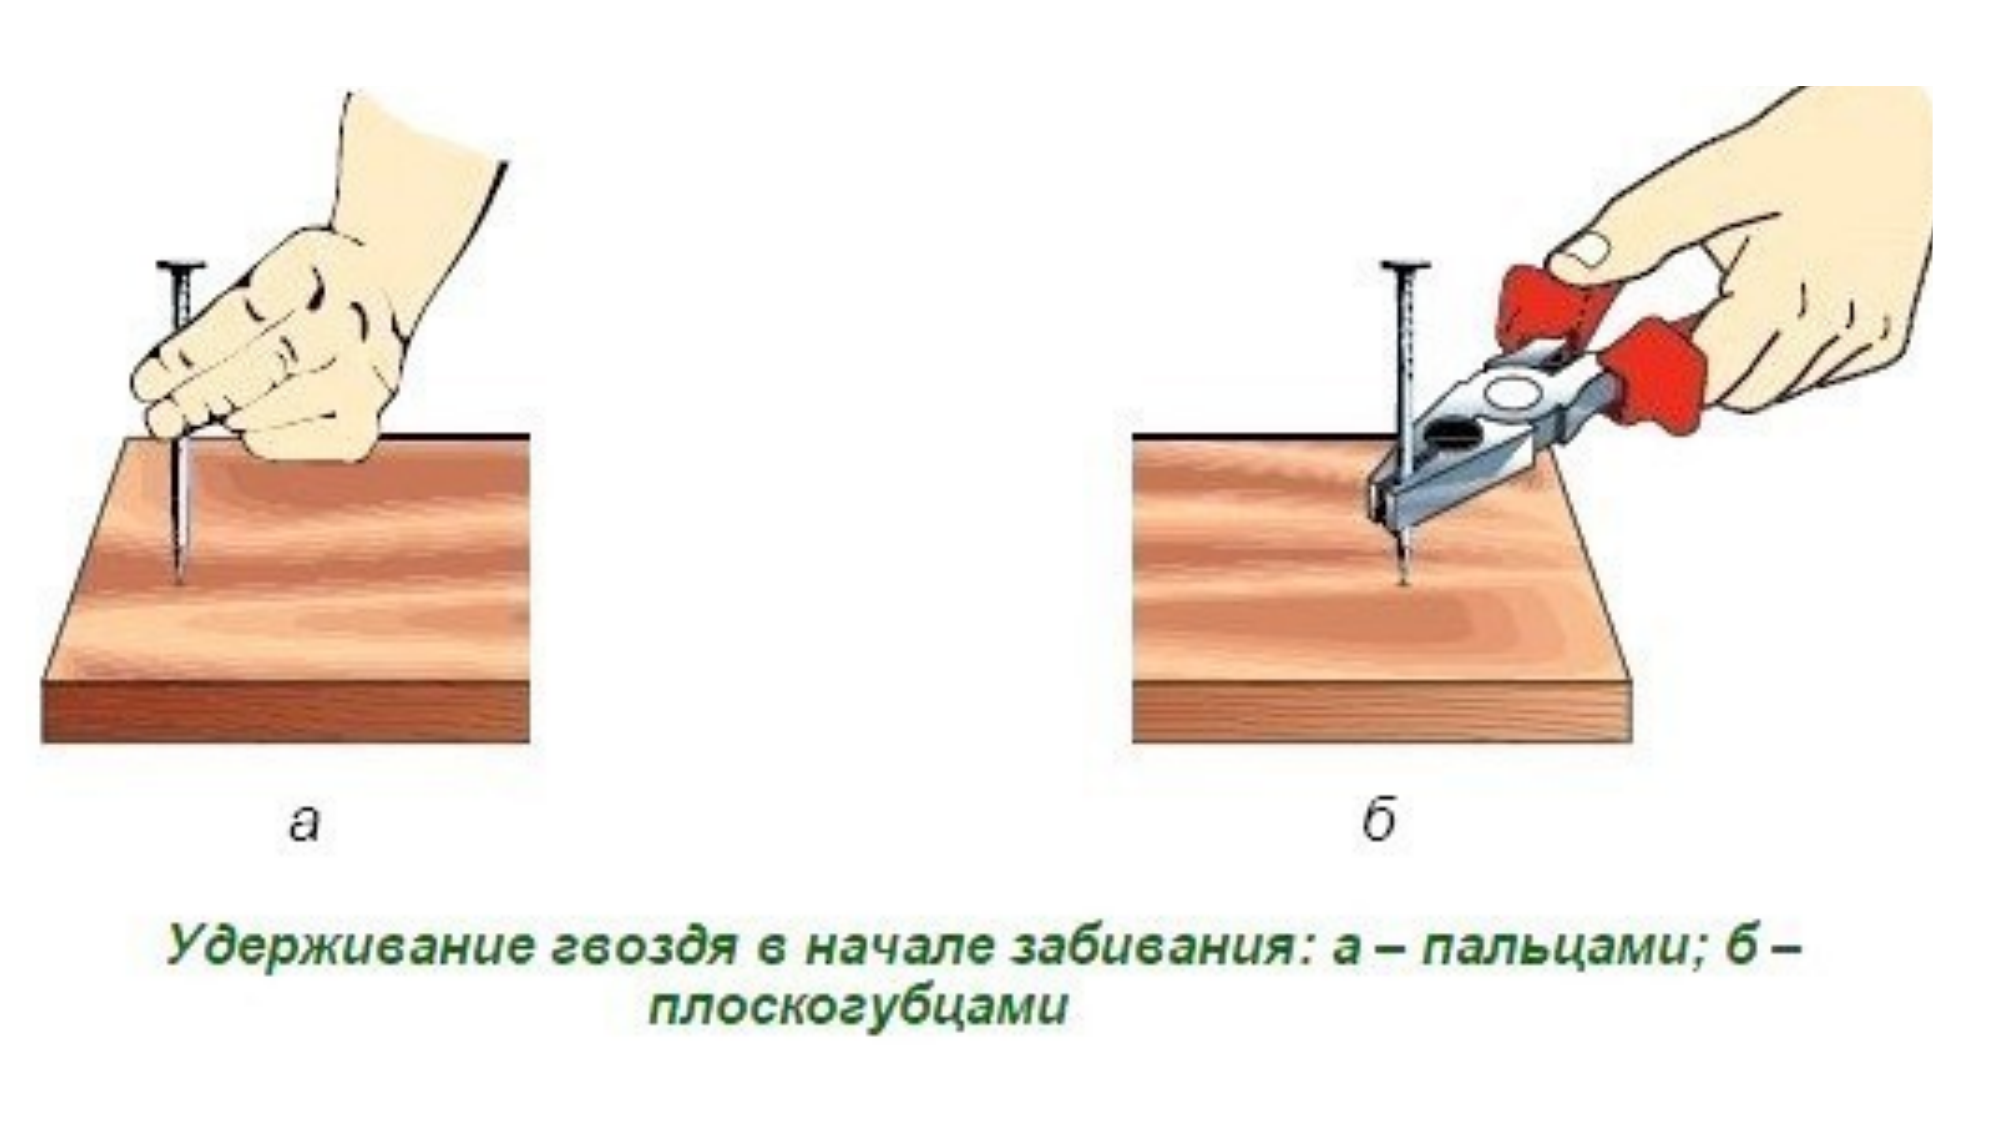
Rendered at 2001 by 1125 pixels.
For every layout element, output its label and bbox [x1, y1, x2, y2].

picture [25, 86, 1933, 1050]
